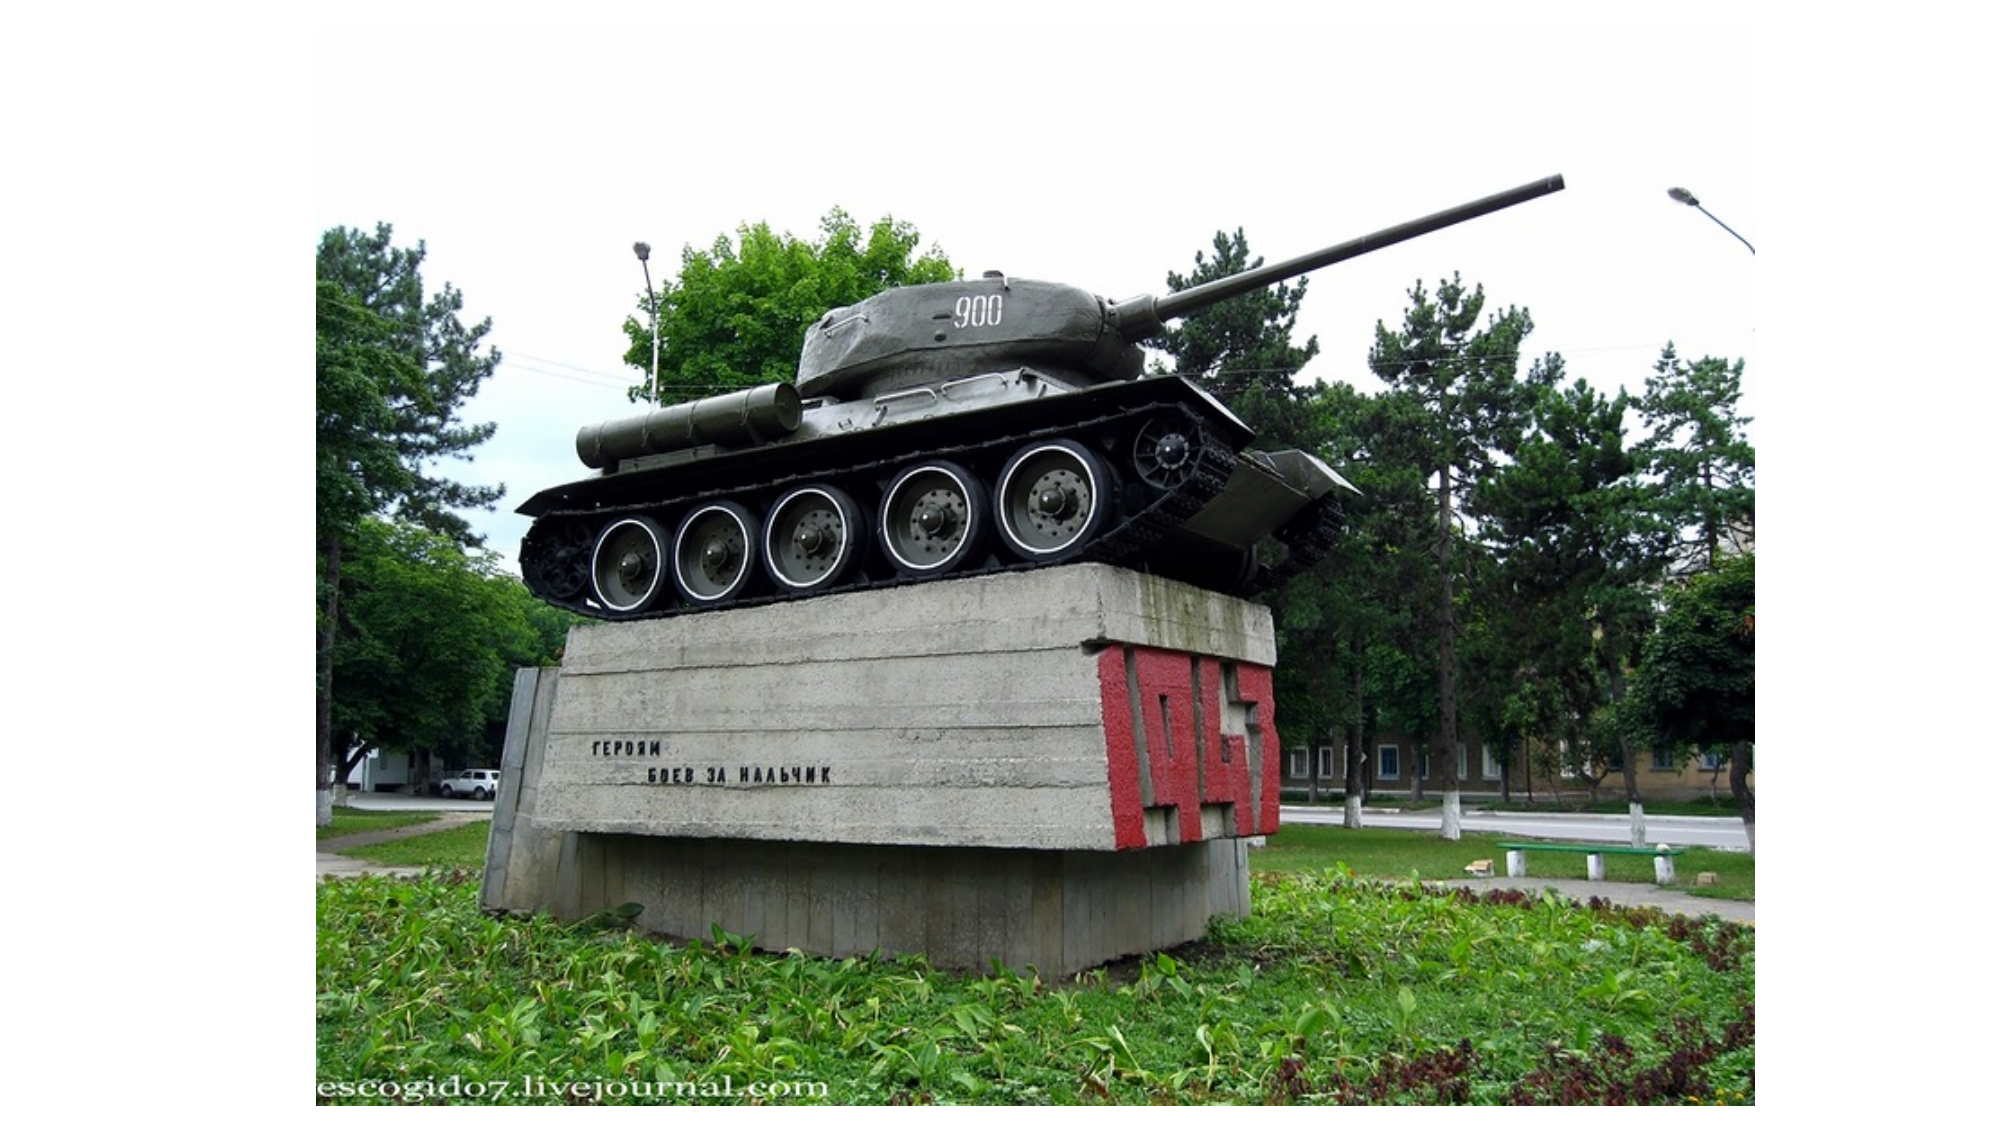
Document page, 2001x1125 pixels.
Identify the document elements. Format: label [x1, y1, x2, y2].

picture [316, 26, 1755, 1106]
